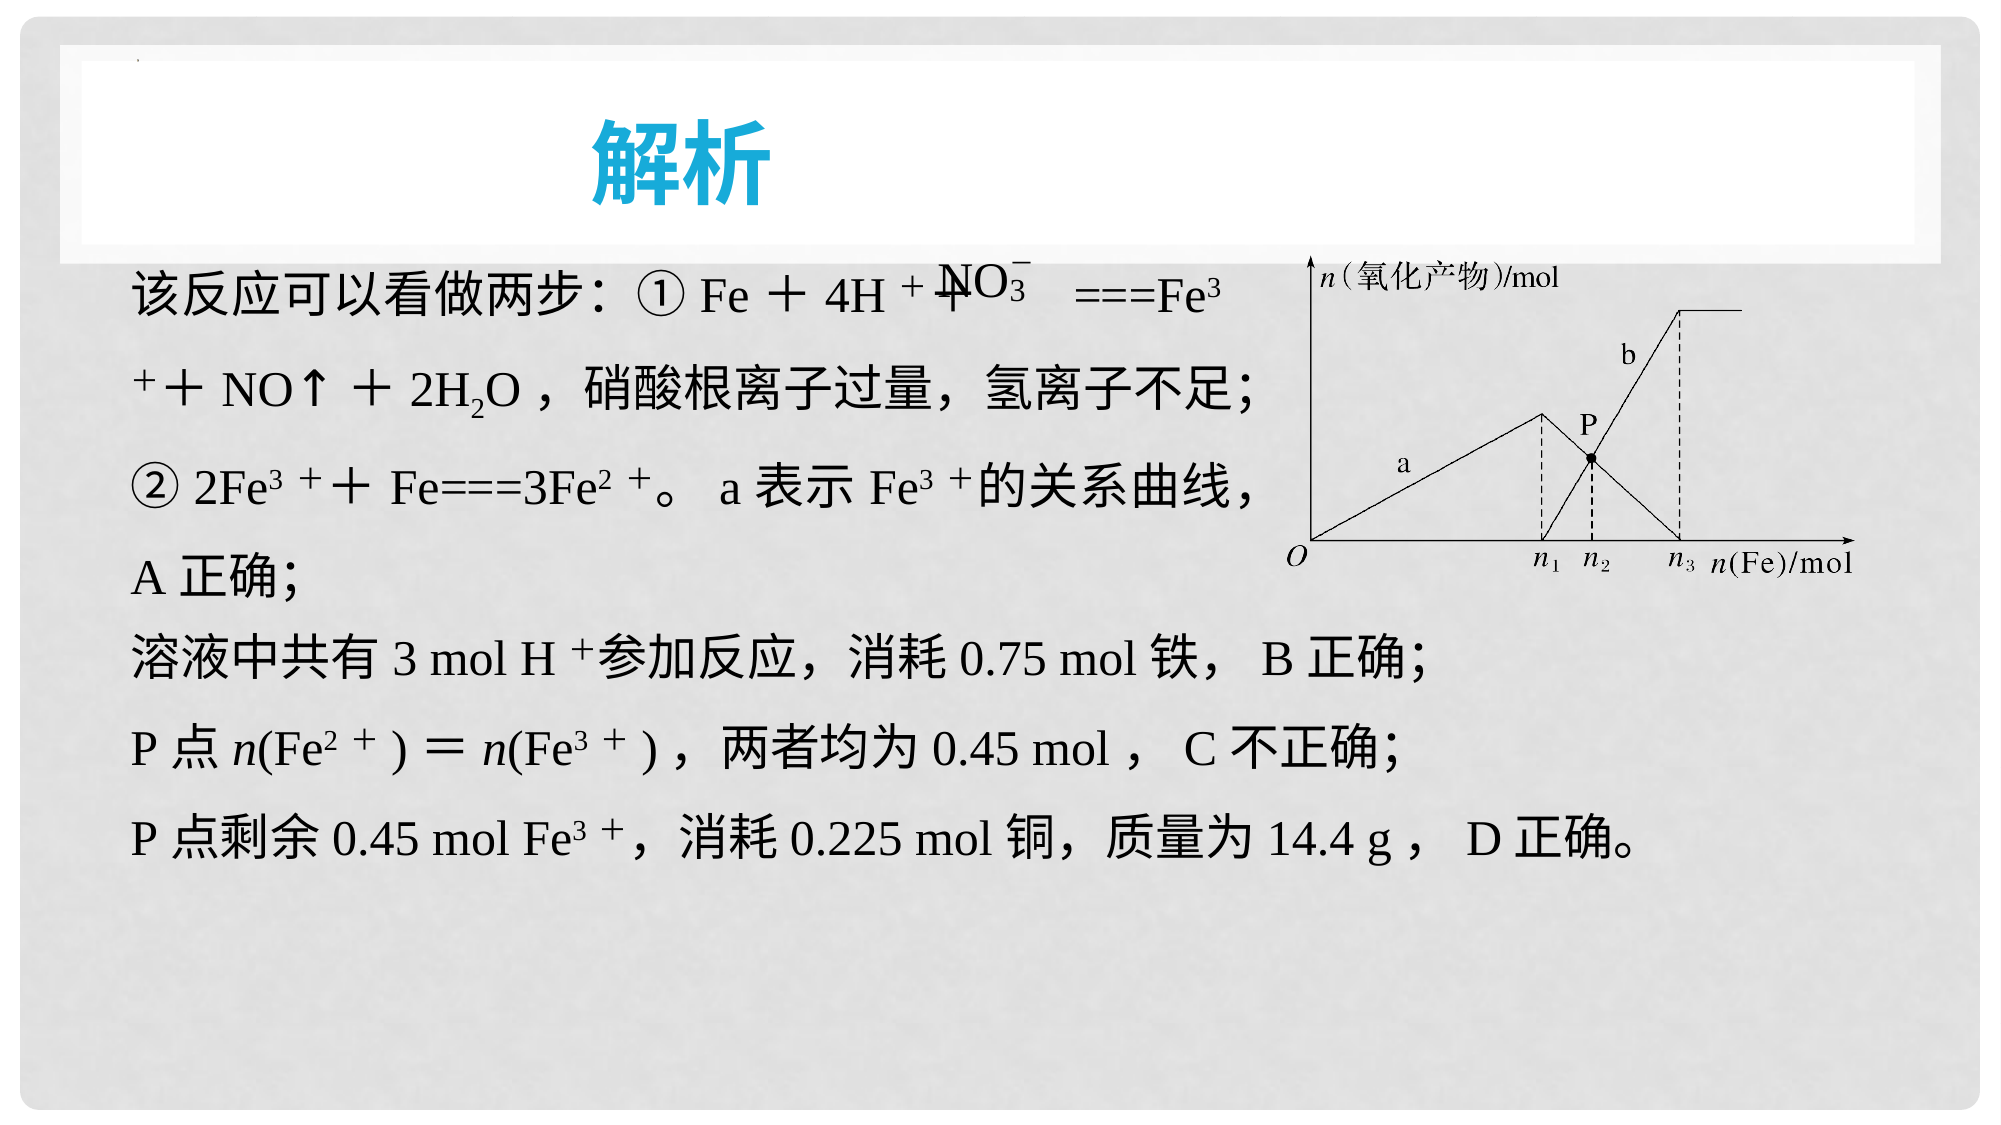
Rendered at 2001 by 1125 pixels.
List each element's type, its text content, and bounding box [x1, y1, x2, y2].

text_box 该反应可以看做两步：①Fe＋4H＋＋ ===Fe3＋＋NO↑＋2H2O，硝酸根离子过量，氢离子不足；②2Fe3＋＋Fe===3Fe2＋。a表示Fe3＋的关系曲线，A正确； [115, 224, 1248, 587]
picture [1276, 245, 1863, 588]
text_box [937, 247, 1114, 334]
text_box 溶液中共有3 mol H＋参加反应，消耗0.75 mol铁，B正确； P点n(Fe2＋)＝n(Fe3＋)，两者均为0.45 mol，C不正确； P点剩余0.45 mol Fe3＋，消耗0.225 mol铜，质量为14.4 g，D正确。 [115, 587, 1888, 873]
text_box 解析 [546, 98, 818, 223]
